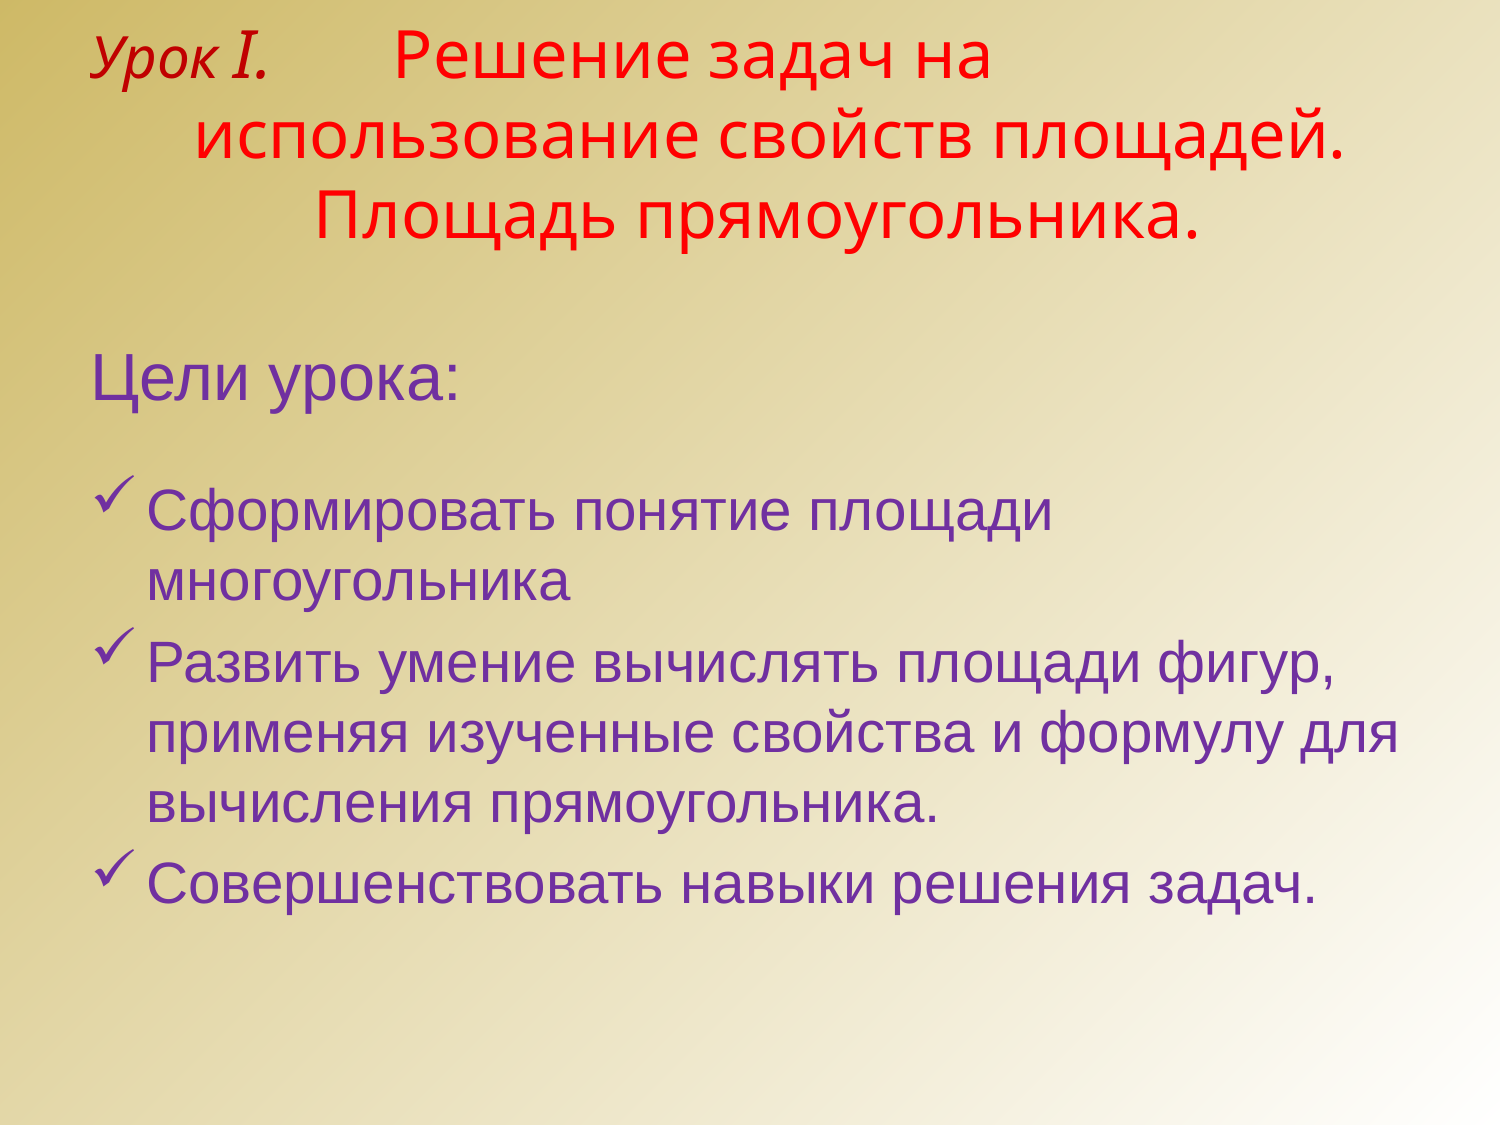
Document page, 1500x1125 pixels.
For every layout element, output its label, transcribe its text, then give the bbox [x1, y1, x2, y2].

list Цели урока: Сформировать понятие площади многоугольника Развить умение вычислять площади фигур, применяя изученные свойства и формулу для вычисления прямоугольника. Совершенствовать навыки решения задач. [75, 326, 1425, 1069]
title Урок I. Решение задач на использование свойств площадей. Площадь прямоугольника. [75, 78, 1425, 266]
